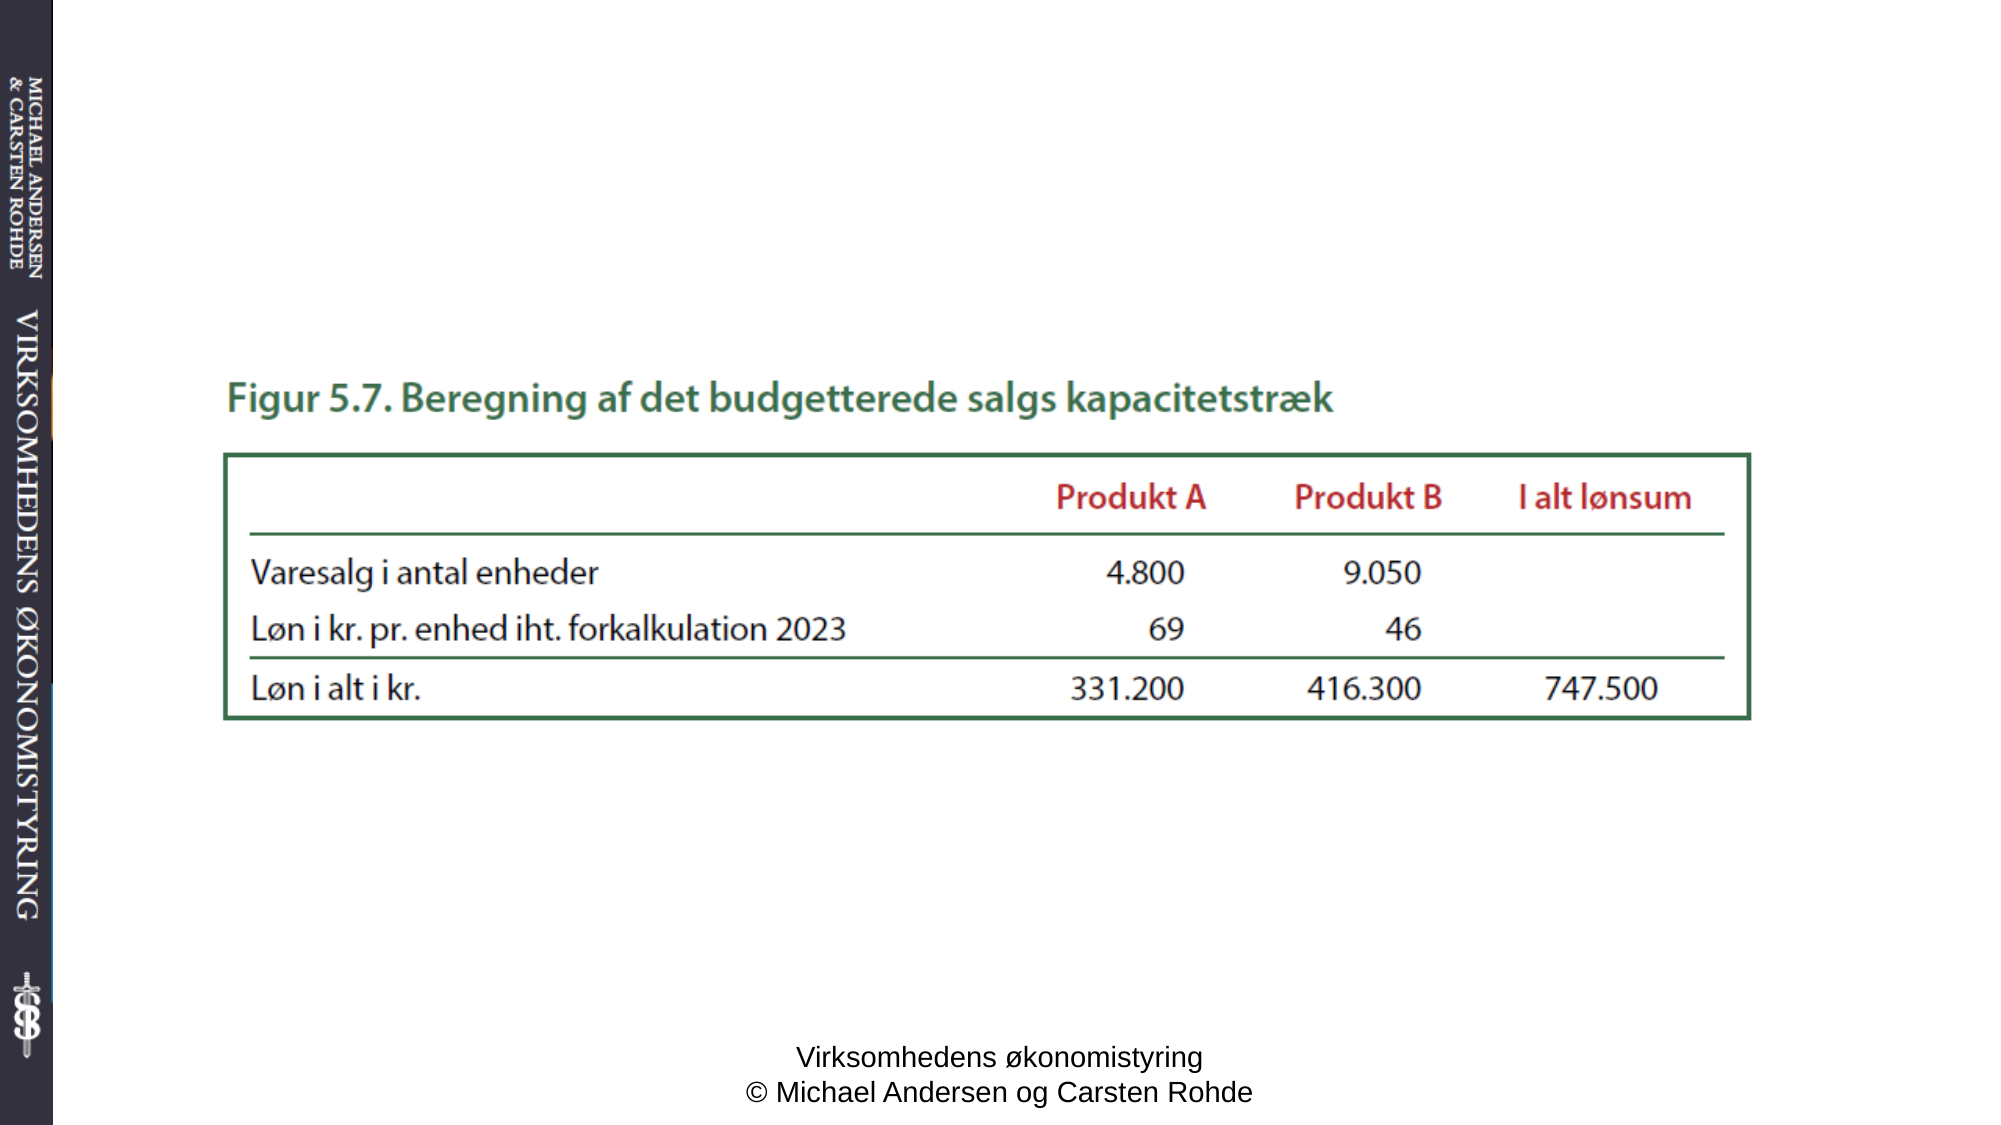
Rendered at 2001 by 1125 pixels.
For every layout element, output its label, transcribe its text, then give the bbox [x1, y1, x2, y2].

picture [0, 0, 53, 1125]
text_box Virksomhedens økonomistyring © Michael Andersen og Carsten Rohde [604, 1031, 1396, 1110]
picture [189, 348, 1811, 777]
